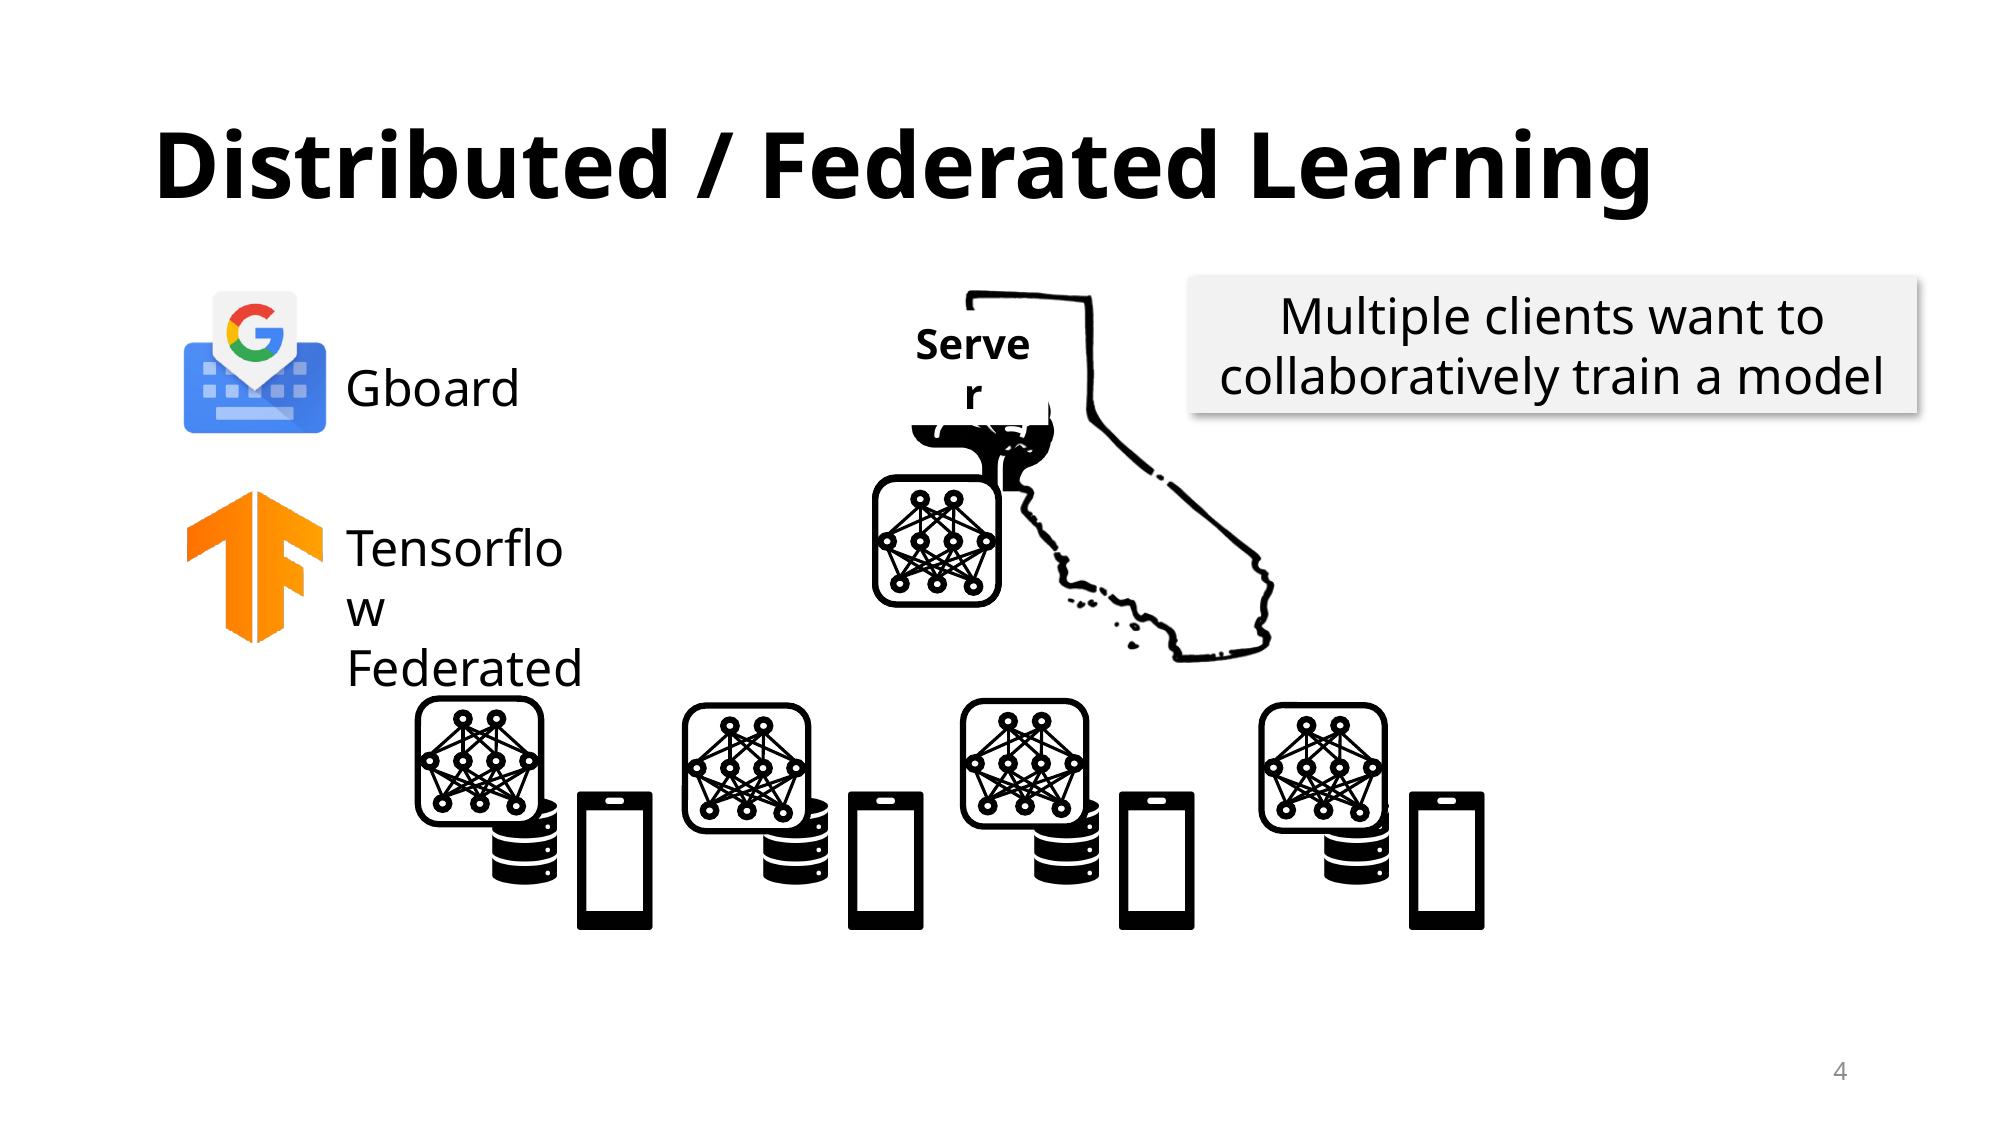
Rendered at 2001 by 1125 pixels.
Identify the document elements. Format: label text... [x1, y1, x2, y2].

picture [1301, 785, 1522, 936]
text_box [177, 284, 599, 646]
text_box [898, 290, 1275, 663]
text_box Multiple clients want to collaboratively train a model [1188, 277, 1917, 413]
picture [740, 785, 961, 936]
picture [1011, 785, 1232, 936]
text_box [684, 705, 809, 832]
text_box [417, 698, 542, 825]
picture [469, 785, 690, 936]
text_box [963, 701, 1087, 827]
slide_number 4 [1412, 1042, 1863, 1103]
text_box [875, 478, 999, 605]
title Distributed / Federated Learning [137, 59, 1863, 278]
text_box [1261, 705, 1385, 831]
